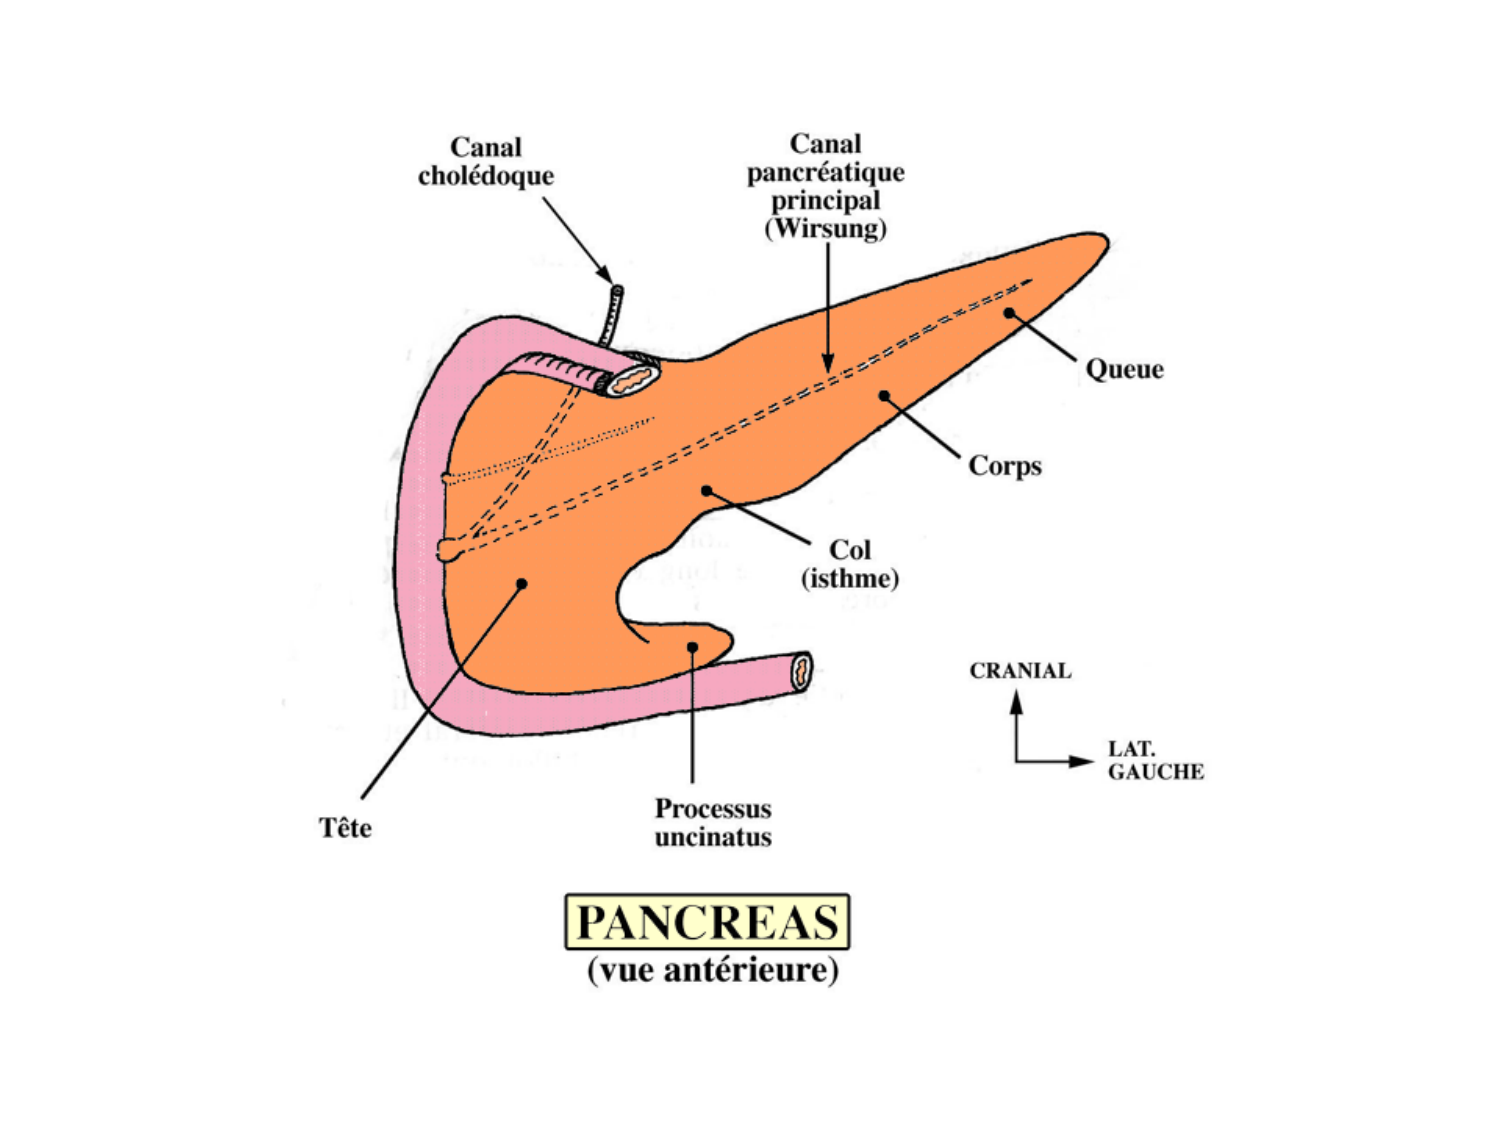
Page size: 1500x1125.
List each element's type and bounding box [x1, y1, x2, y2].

picture [281, 128, 1219, 997]
